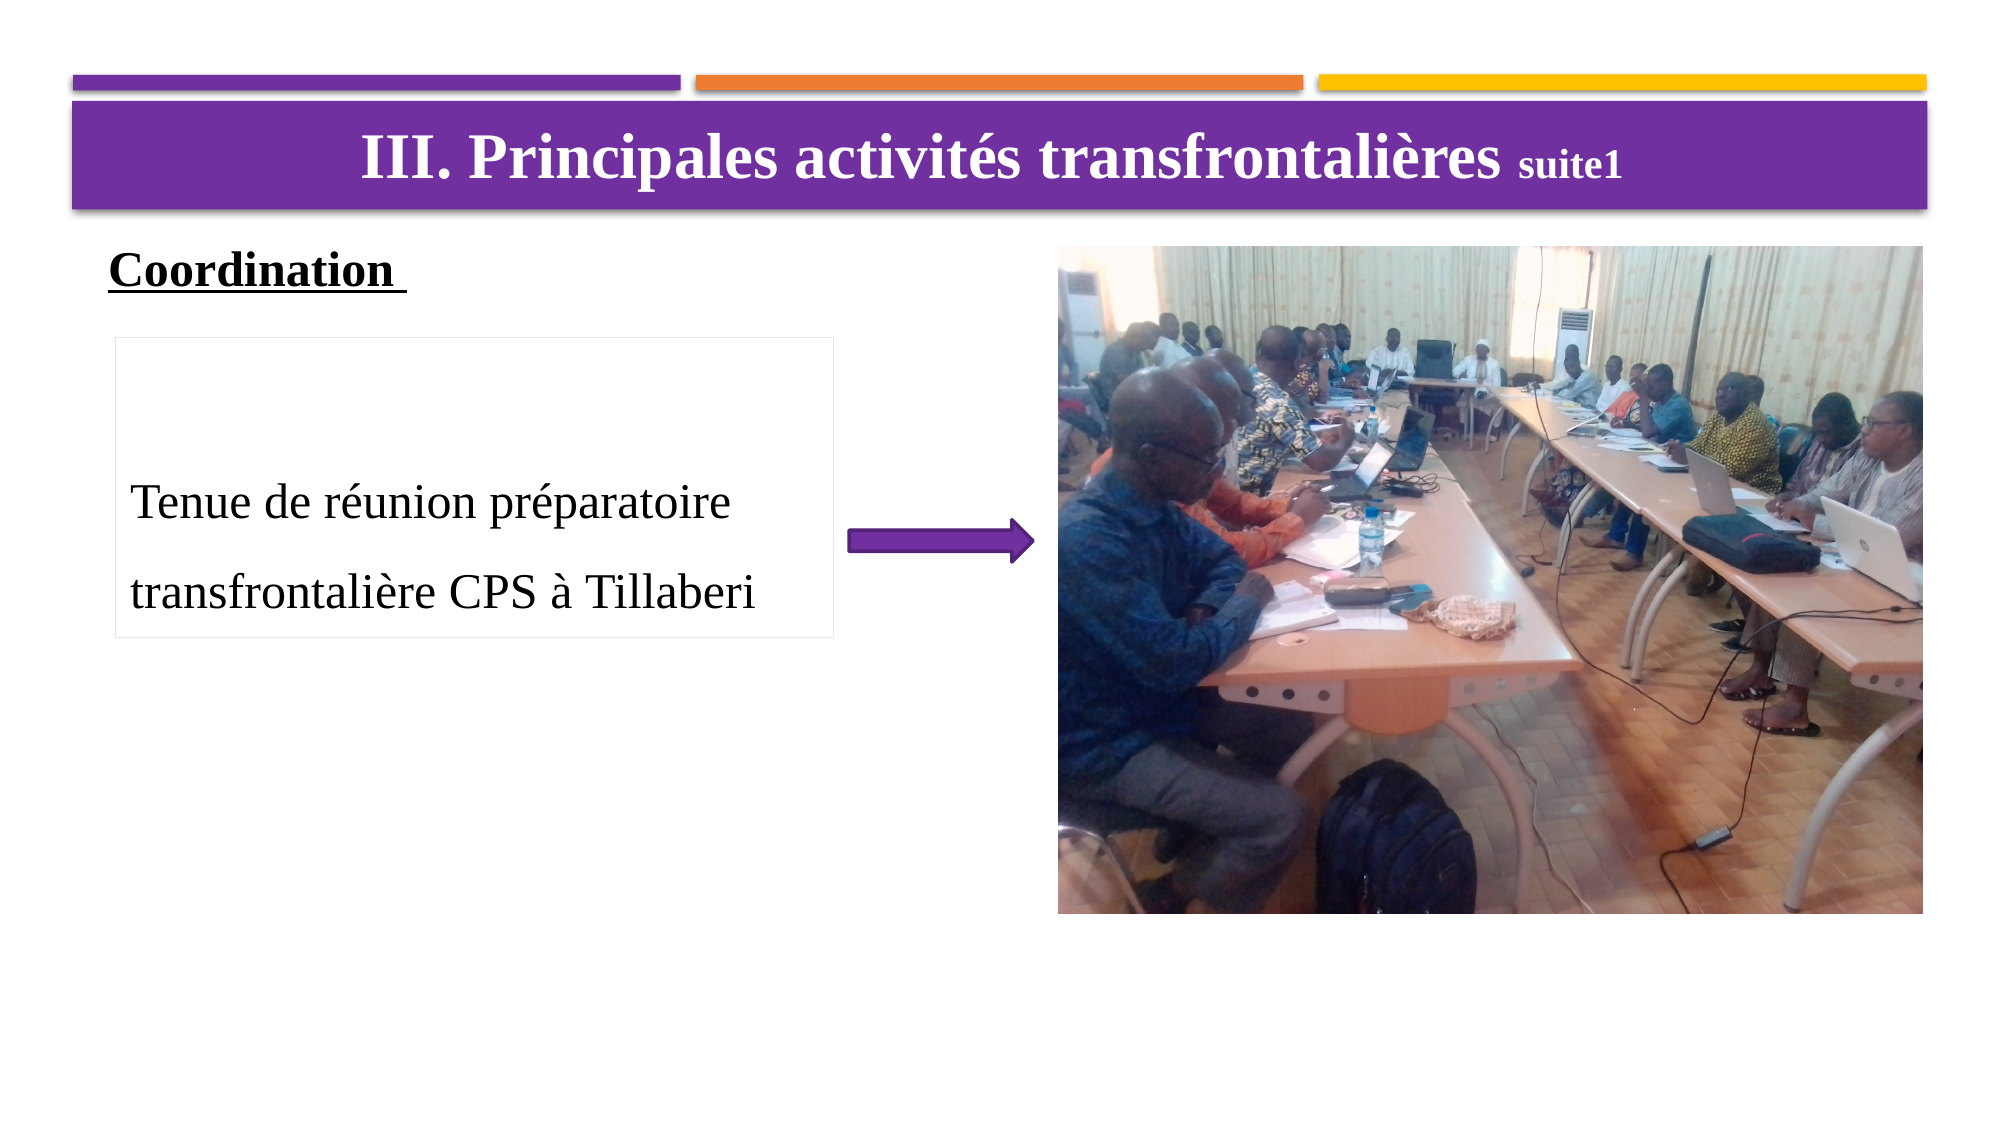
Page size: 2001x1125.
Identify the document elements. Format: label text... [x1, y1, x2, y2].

picture [1058, 246, 1923, 915]
text_box [847, 518, 1035, 564]
text_box III. Principales activités transfrontalières suite1 [76, 105, 1909, 199]
text_box [47, 336, 1052, 637]
text_box Coordination [93, 199, 422, 305]
